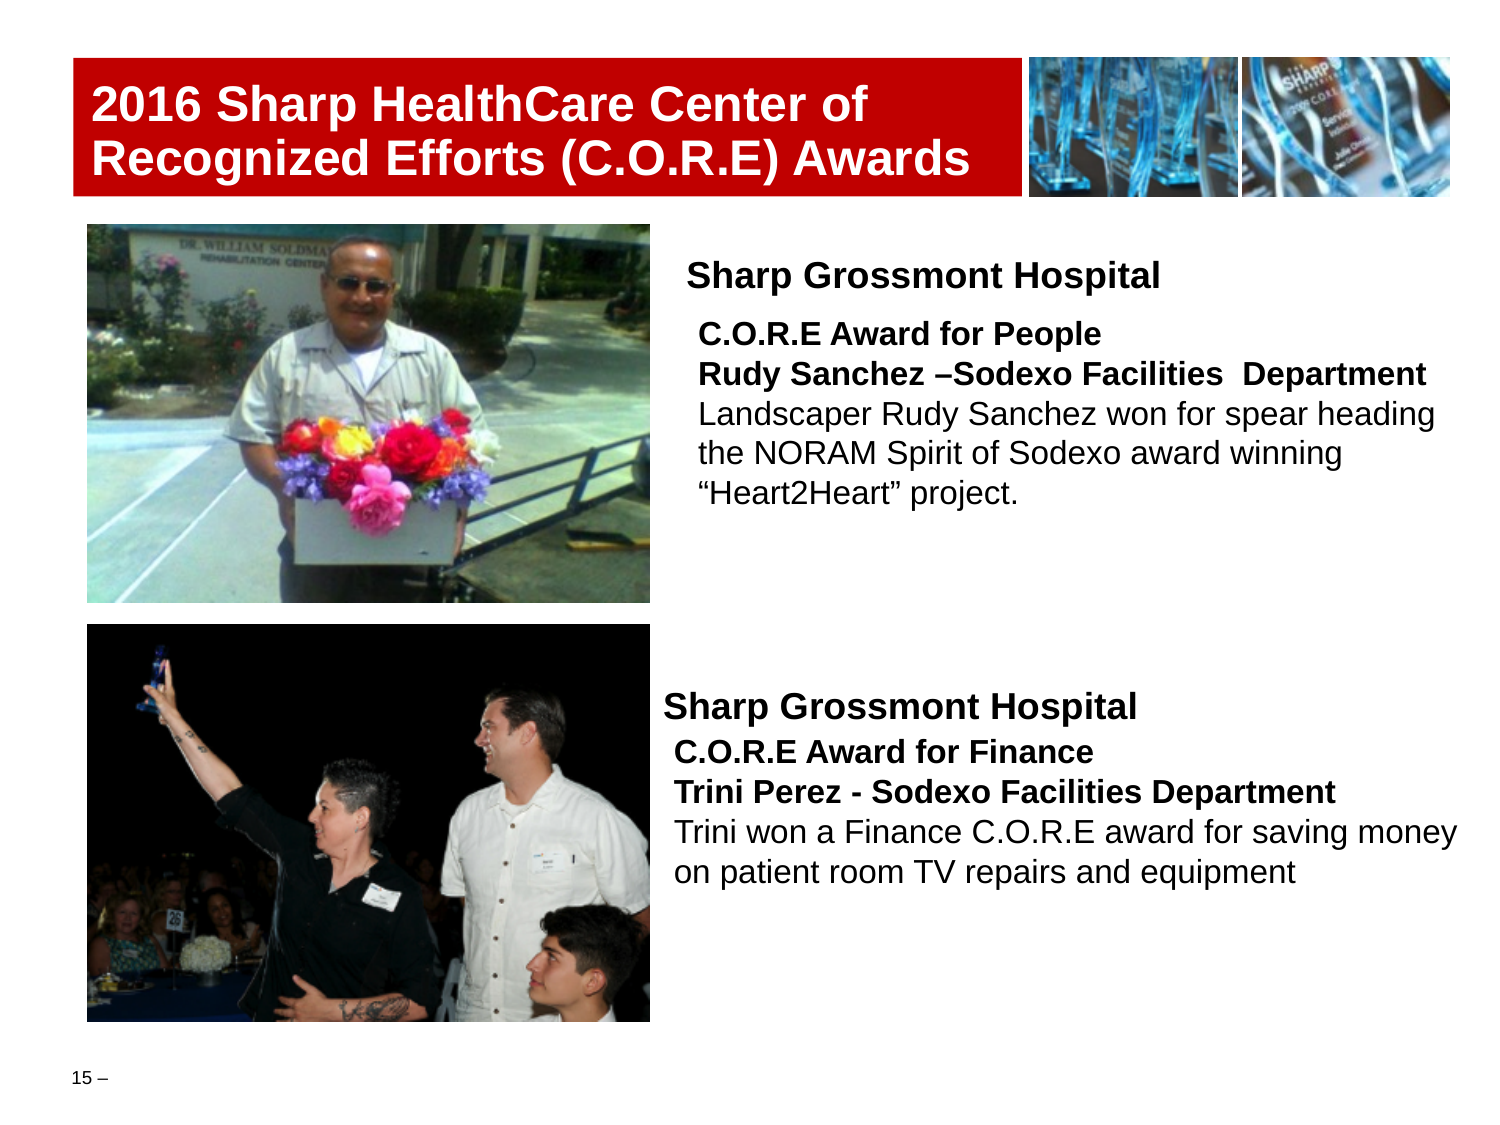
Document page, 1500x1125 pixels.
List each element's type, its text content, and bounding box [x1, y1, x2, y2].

text_box C.O.R.E Award for People Rudy Sanchez –Sodexo Facilities Department Landscaper Rudy Sanchez won for spear heading the NORAM Spirit of Sodexo award winning “Heart2Heart” project. [683, 304, 1500, 519]
picture [1029, 57, 1238, 197]
picture [87, 224, 651, 603]
text_box C.O.R.E Award for Finance Trini Perez - Sodexo Facilities Department Trini won a Finance C.O.R.E award for saving money on patient room TV repairs and equipment [659, 734, 1475, 898]
picture [87, 624, 651, 1022]
slide_number 15 – [71, 1068, 190, 1100]
text_box Sharp Grossmont Hospital [671, 243, 1500, 304]
title 2016 Sharp HealthCare Center of Recognized Efforts (C.O.R.E) Awards [73, 57, 1022, 197]
text_box Sharp Grossmont Hospital [654, 674, 1500, 734]
picture [1241, 57, 1451, 197]
